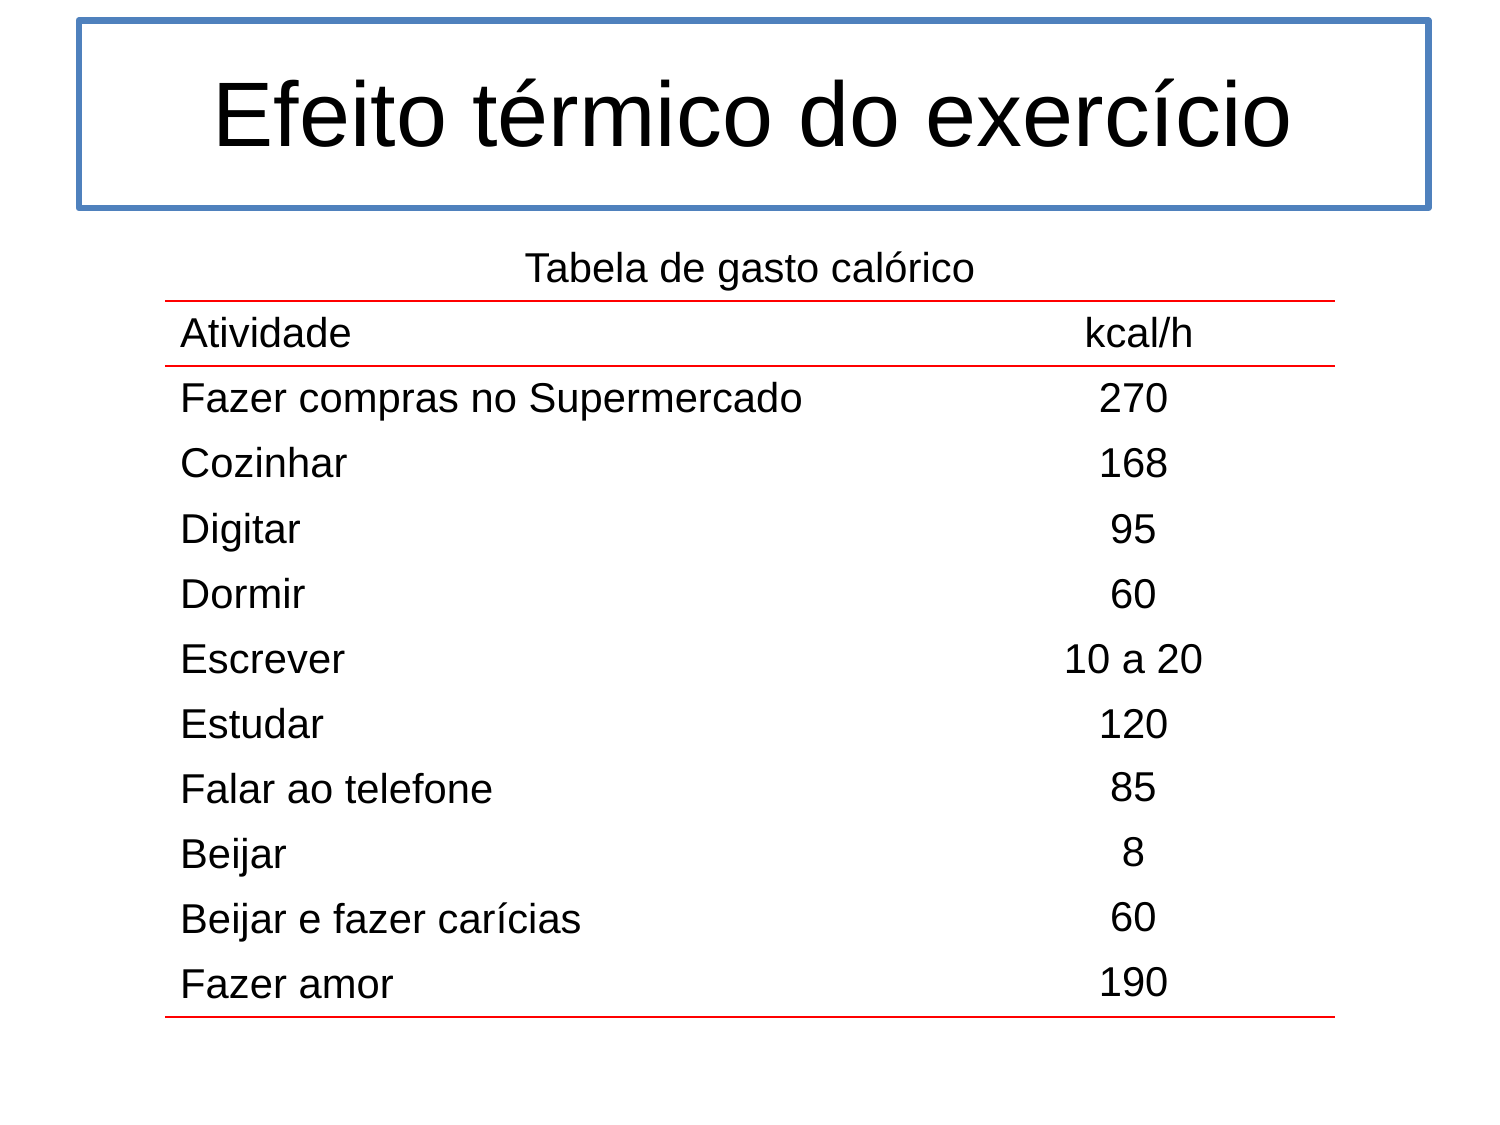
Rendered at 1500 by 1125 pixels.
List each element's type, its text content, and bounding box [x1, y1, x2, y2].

table_cell 60 [944, 561, 1335, 626]
table_cell 60 [944, 886, 1335, 952]
table_cell Escrever [165, 626, 944, 691]
table_cell Cozinhar [165, 431, 944, 496]
table_cell 10 a 20 [944, 626, 1335, 691]
table_cell Estudar [165, 691, 944, 756]
table_cell 270 [944, 367, 1335, 431]
table_cell Fazer compras no Supermercado [165, 367, 944, 431]
table_cell 85 [944, 756, 1335, 821]
table_header Tabela de gasto calórico [165, 236, 1335, 300]
table_cell Atividade [165, 302, 944, 365]
table_cell 8 [944, 821, 1335, 886]
table_cell 168 [944, 431, 1335, 496]
table_cell Dormir [165, 561, 944, 626]
table_cell Digitar [165, 496, 944, 561]
table_cell kcal/h [944, 302, 1335, 365]
table_cell Beijar e fazer carícias [165, 886, 944, 952]
table_cell Beijar [165, 821, 944, 886]
table_cell 120 [944, 691, 1335, 756]
text_box Efeito térmico do exercício [78, 20, 1429, 208]
table_cell Fazer amor [165, 952, 944, 1016]
table_cell 95 [944, 496, 1335, 561]
table_cell Falar ao telefone [165, 756, 944, 821]
table_cell 190 [944, 952, 1335, 1016]
